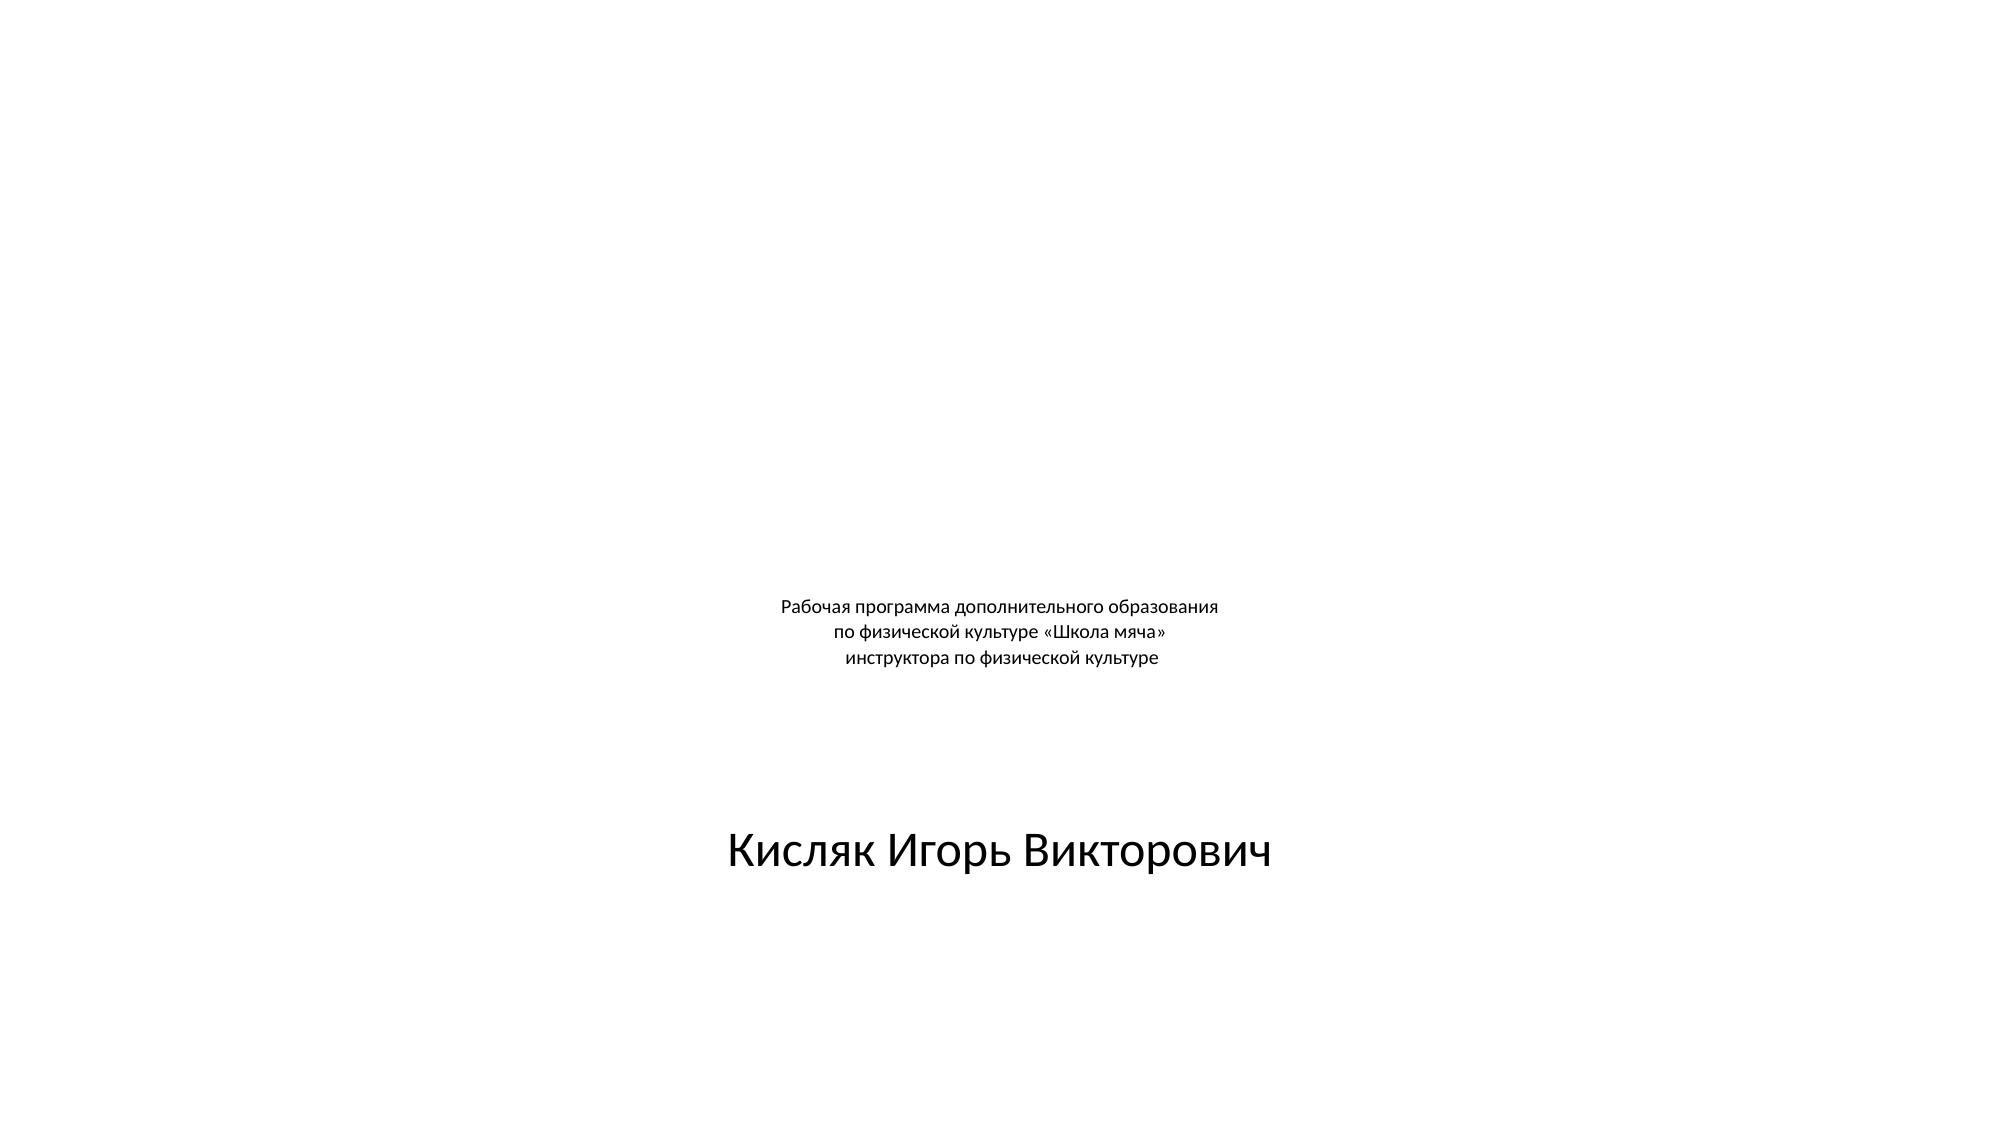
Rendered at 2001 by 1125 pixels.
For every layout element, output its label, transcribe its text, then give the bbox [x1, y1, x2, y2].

title Рабочая программа дополнительного образования по физической культуре «Школа мяча» инструктора по физической культуре [229, 90, 1771, 710]
subtitle Кисляк Игорь Викторович [249, 815, 1750, 1008]
